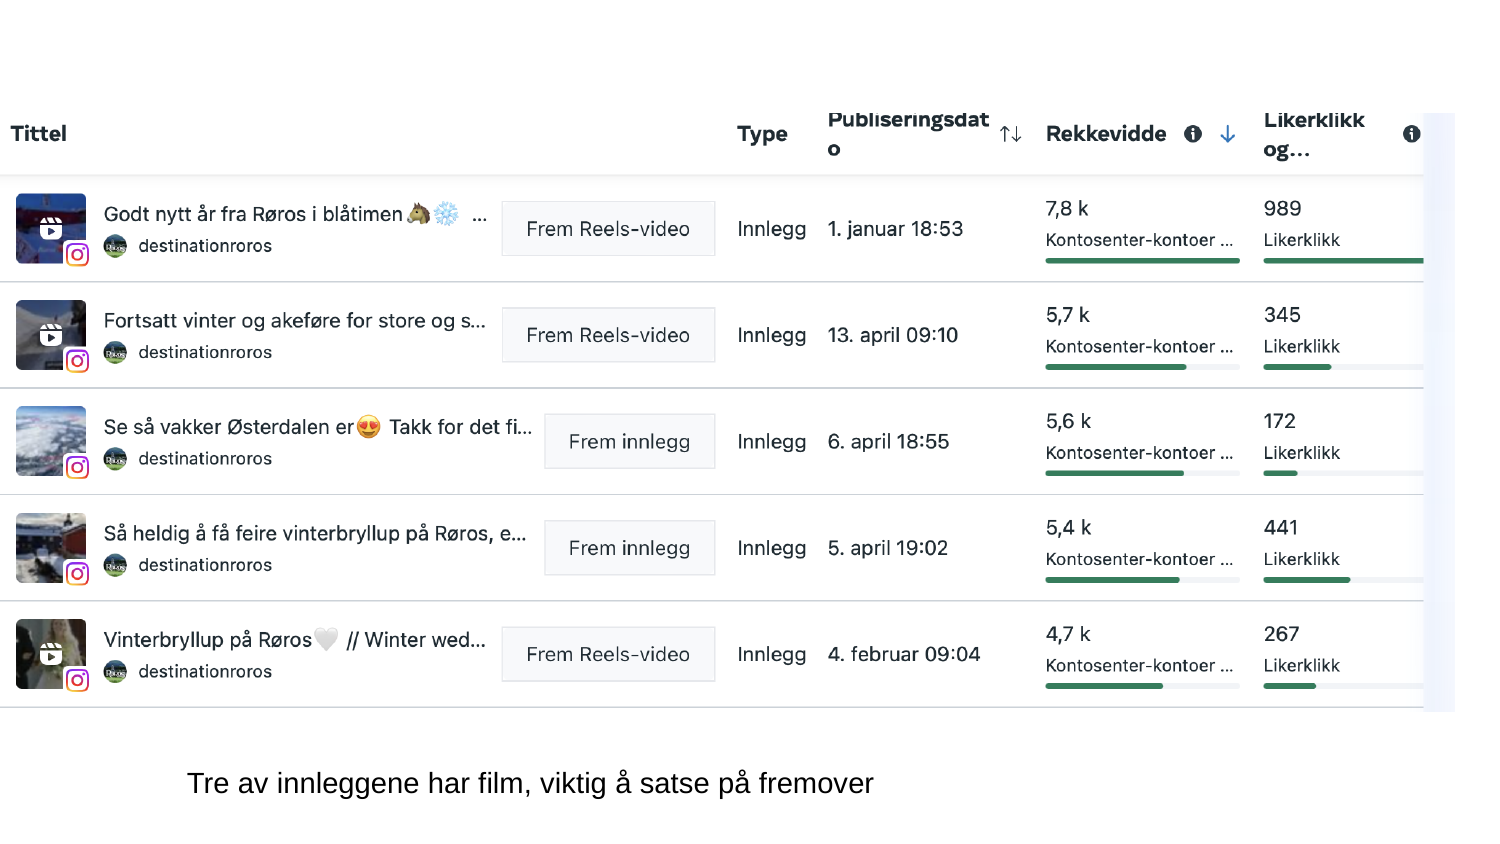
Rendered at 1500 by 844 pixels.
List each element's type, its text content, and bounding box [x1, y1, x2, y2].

text_box Tre av innleggene har film, viktig å satse på fremover [172, 756, 891, 807]
picture [0, 113, 1455, 712]
